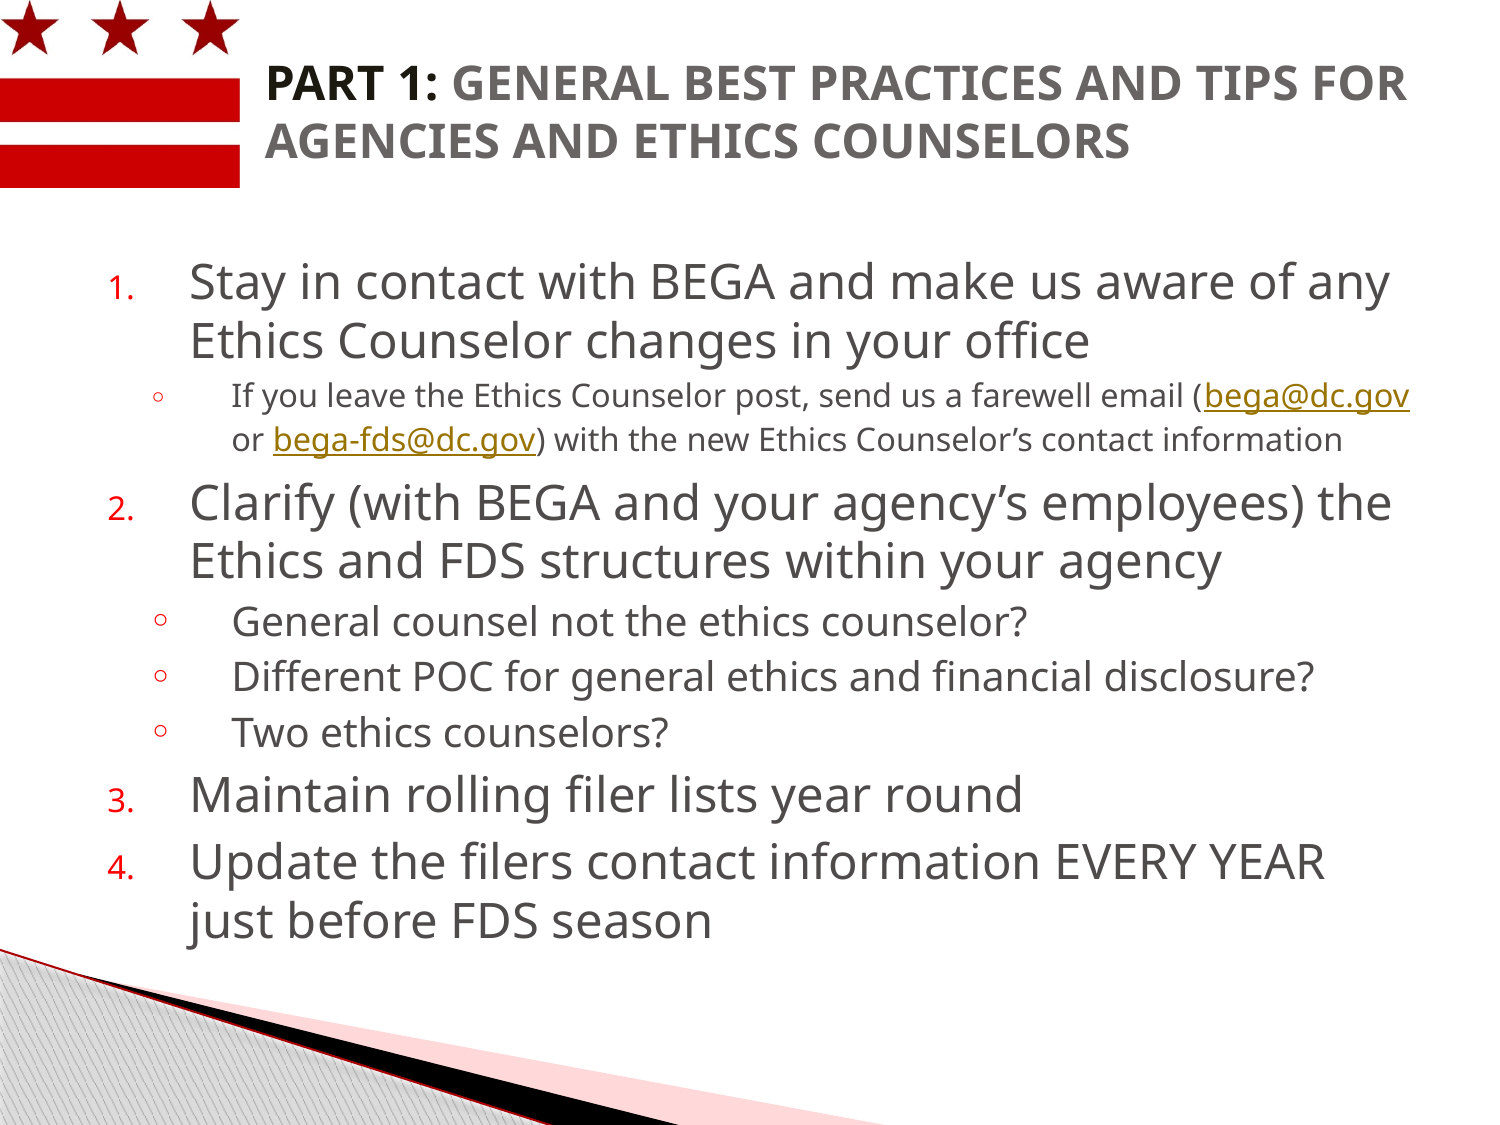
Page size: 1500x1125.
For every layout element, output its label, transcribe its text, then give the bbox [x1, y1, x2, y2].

title PART 1: General Best Practices and Tips for Agencies and Ethics Counselors [249, 45, 1425, 233]
picture [0, 0, 240, 188]
list Stay in contact with BEGA and make us aware of any Ethics Counselor changes in your office If you leave the Ethics Counselor post, send us a farewell email (bega@dc.gov or bega-fds@dc.gov) with the new Ethics Counselor’s contact information Clarify (with BEGA and your agency’s employees) the Ethics and FDS structures within your agency General counsel not the ethics counselor? Different POC for general ethics and financial disclosure? Two ethics counselors? Maintain rolling filer lists year round Update the filers contact information EVERY YEAR just before FDS season [75, 243, 1425, 986]
